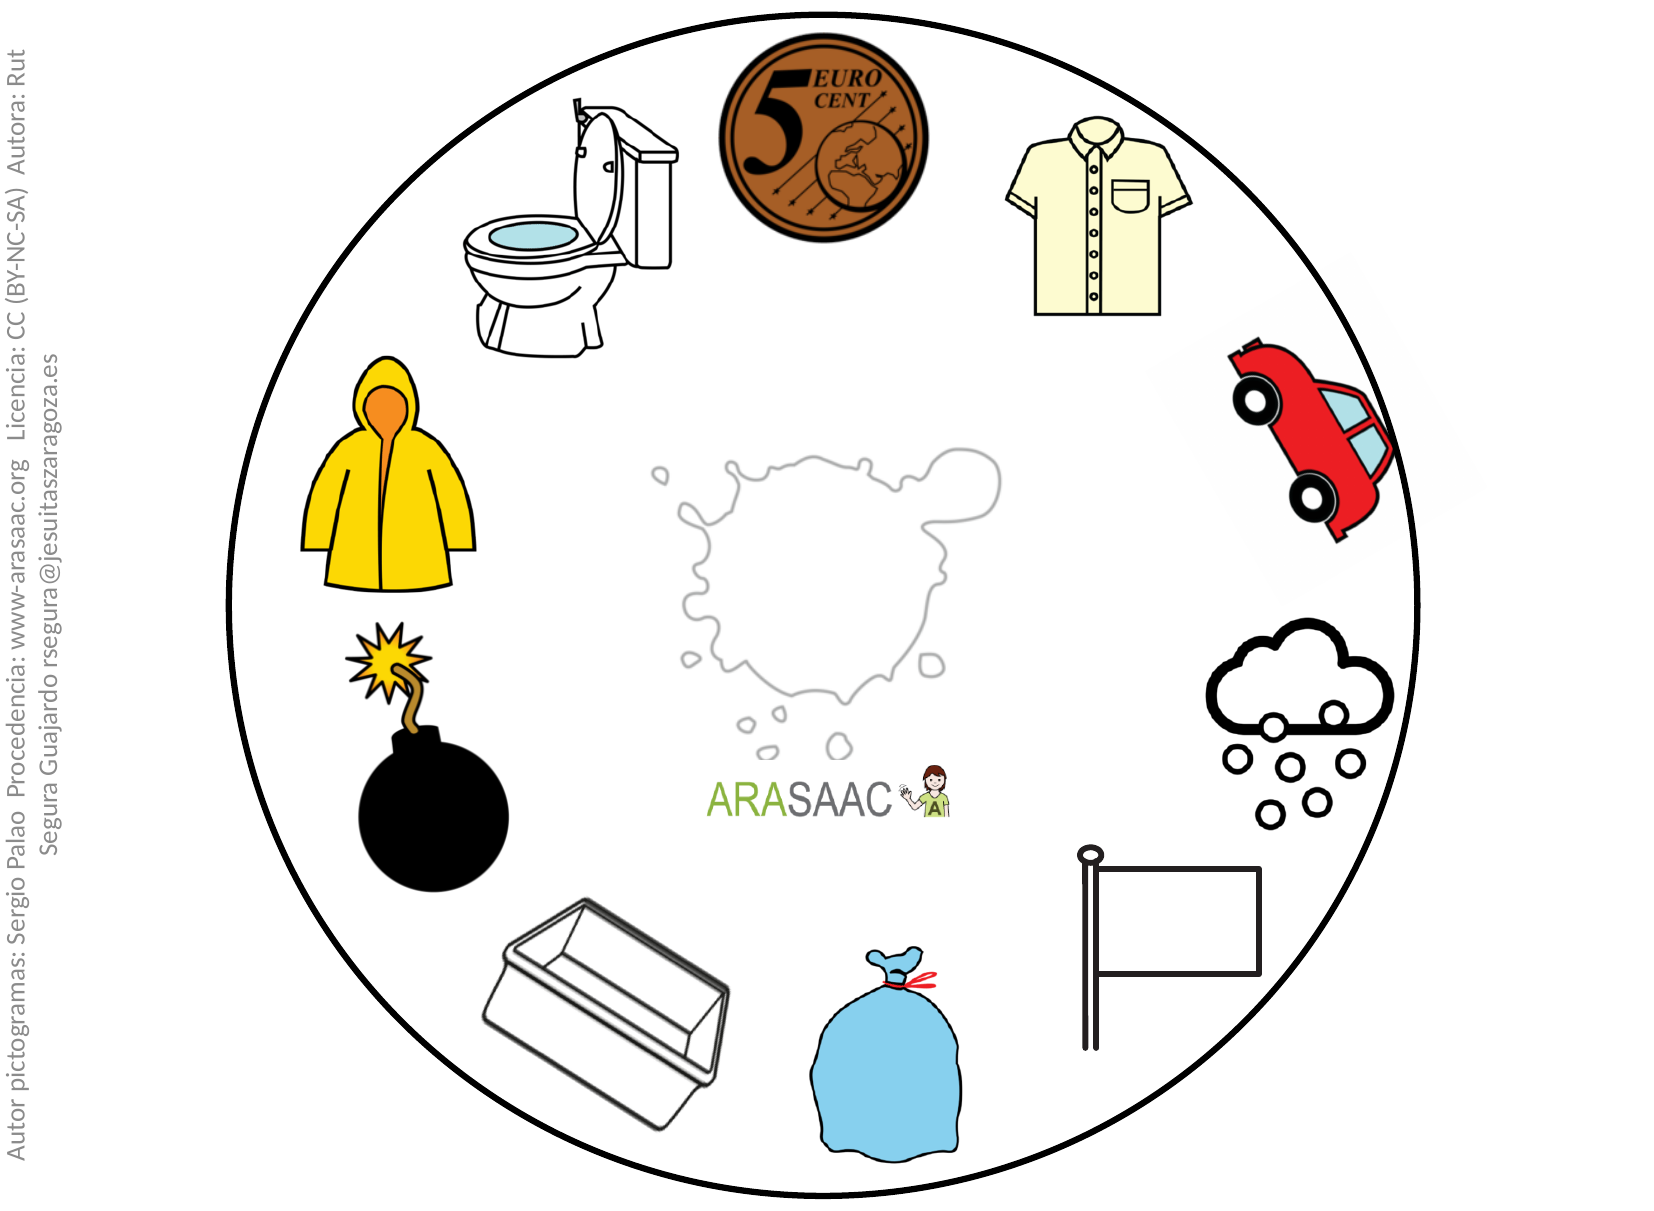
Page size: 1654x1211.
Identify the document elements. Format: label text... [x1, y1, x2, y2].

picture [1050, 605, 1418, 1067]
text_box [311, 910, 485, 1094]
text_box [523, 27, 1420, 1169]
text_box [289, 160, 429, 341]
picture [767, 935, 1005, 1173]
picture [283, 613, 762, 1126]
picture [980, 97, 1486, 548]
picture [256, 16, 952, 606]
text_box [530, 26, 697, 89]
text_box [551, 1133, 961, 1199]
picture [631, 410, 1022, 829]
text_box [226, 437, 280, 846]
footer Autor pictogramas: Sergio Palao Procedencia: www-arasaac.org Licencia: CC (BY-NC-SA) Autora: Rut Segura Guajardo rsegura@jesuitaszaragoza.es [0, 0, 60, 1211]
